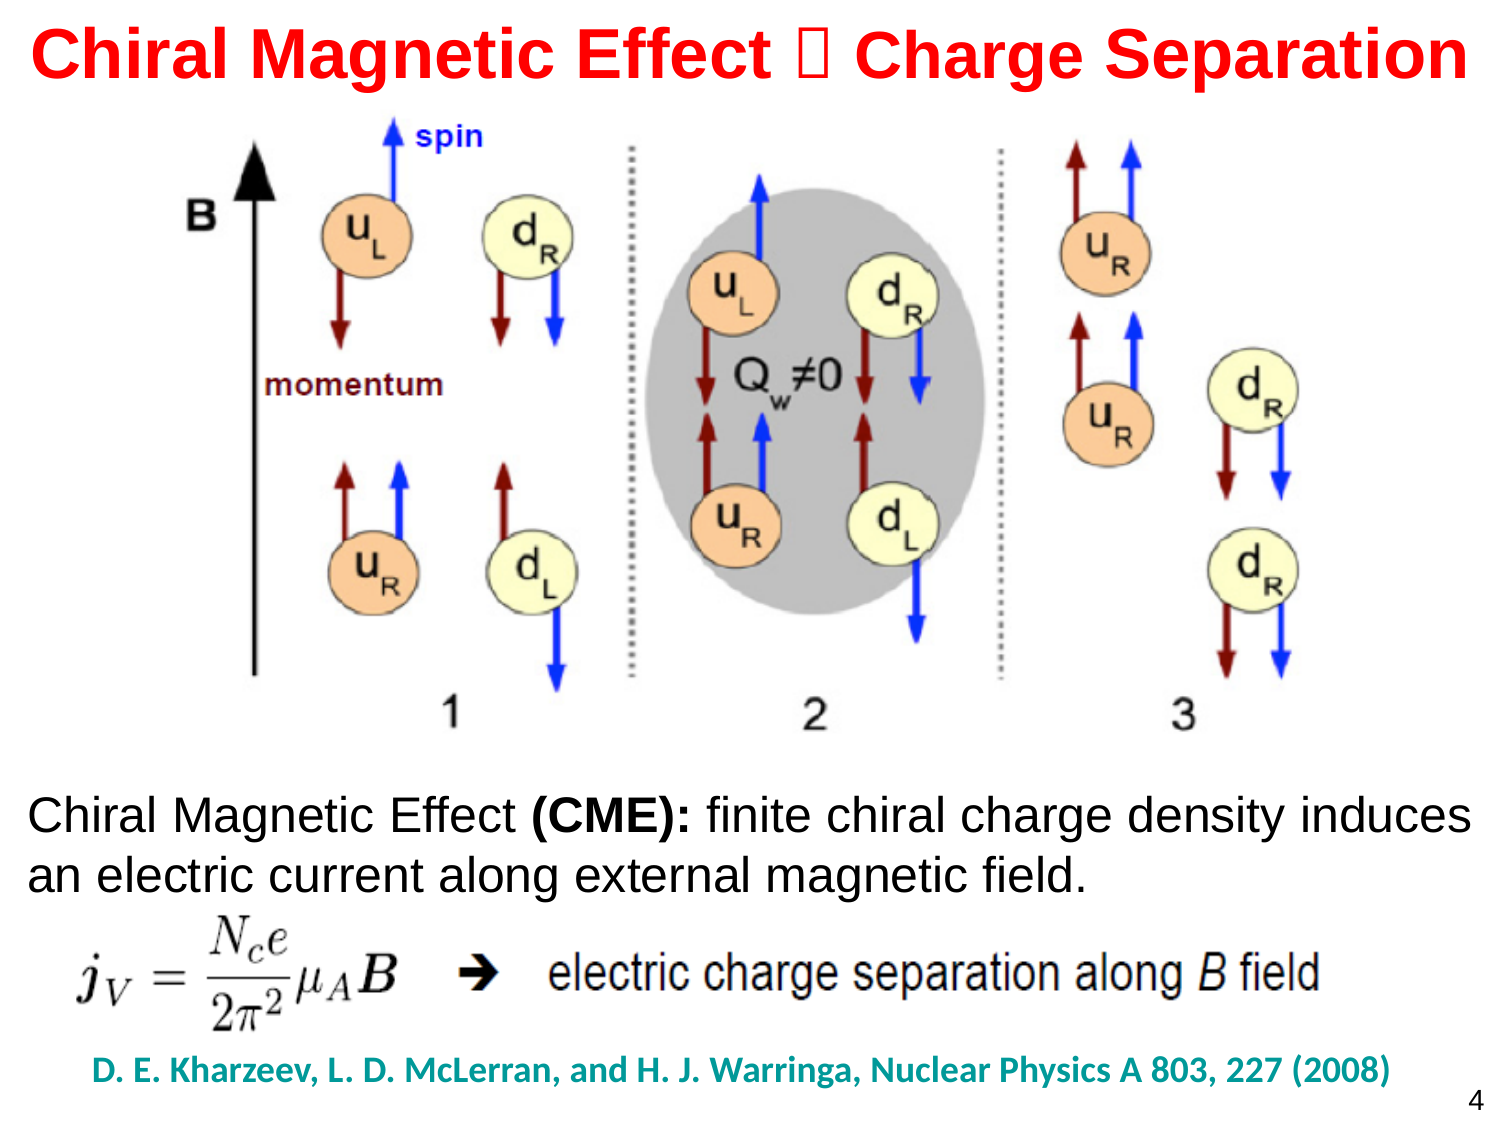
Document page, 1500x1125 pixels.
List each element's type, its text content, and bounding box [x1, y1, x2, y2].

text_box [174, 100, 1313, 751]
text_box Chiral Magnetic Effect (CME): finite chiral charge density induces an electric current along external magnetic field. [12, 774, 1488, 910]
text_box D. E. Kharzeev, L. D. McLerran, and H. J. Warringa, Nuclear Physics A 803, 227 (2008) [77, 1037, 1408, 1098]
text_box Chiral Magnetic Effect  Charge Separation [0, 0, 1500, 100]
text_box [74, 912, 1325, 1038]
slide_number 4 [1149, 1073, 1500, 1125]
